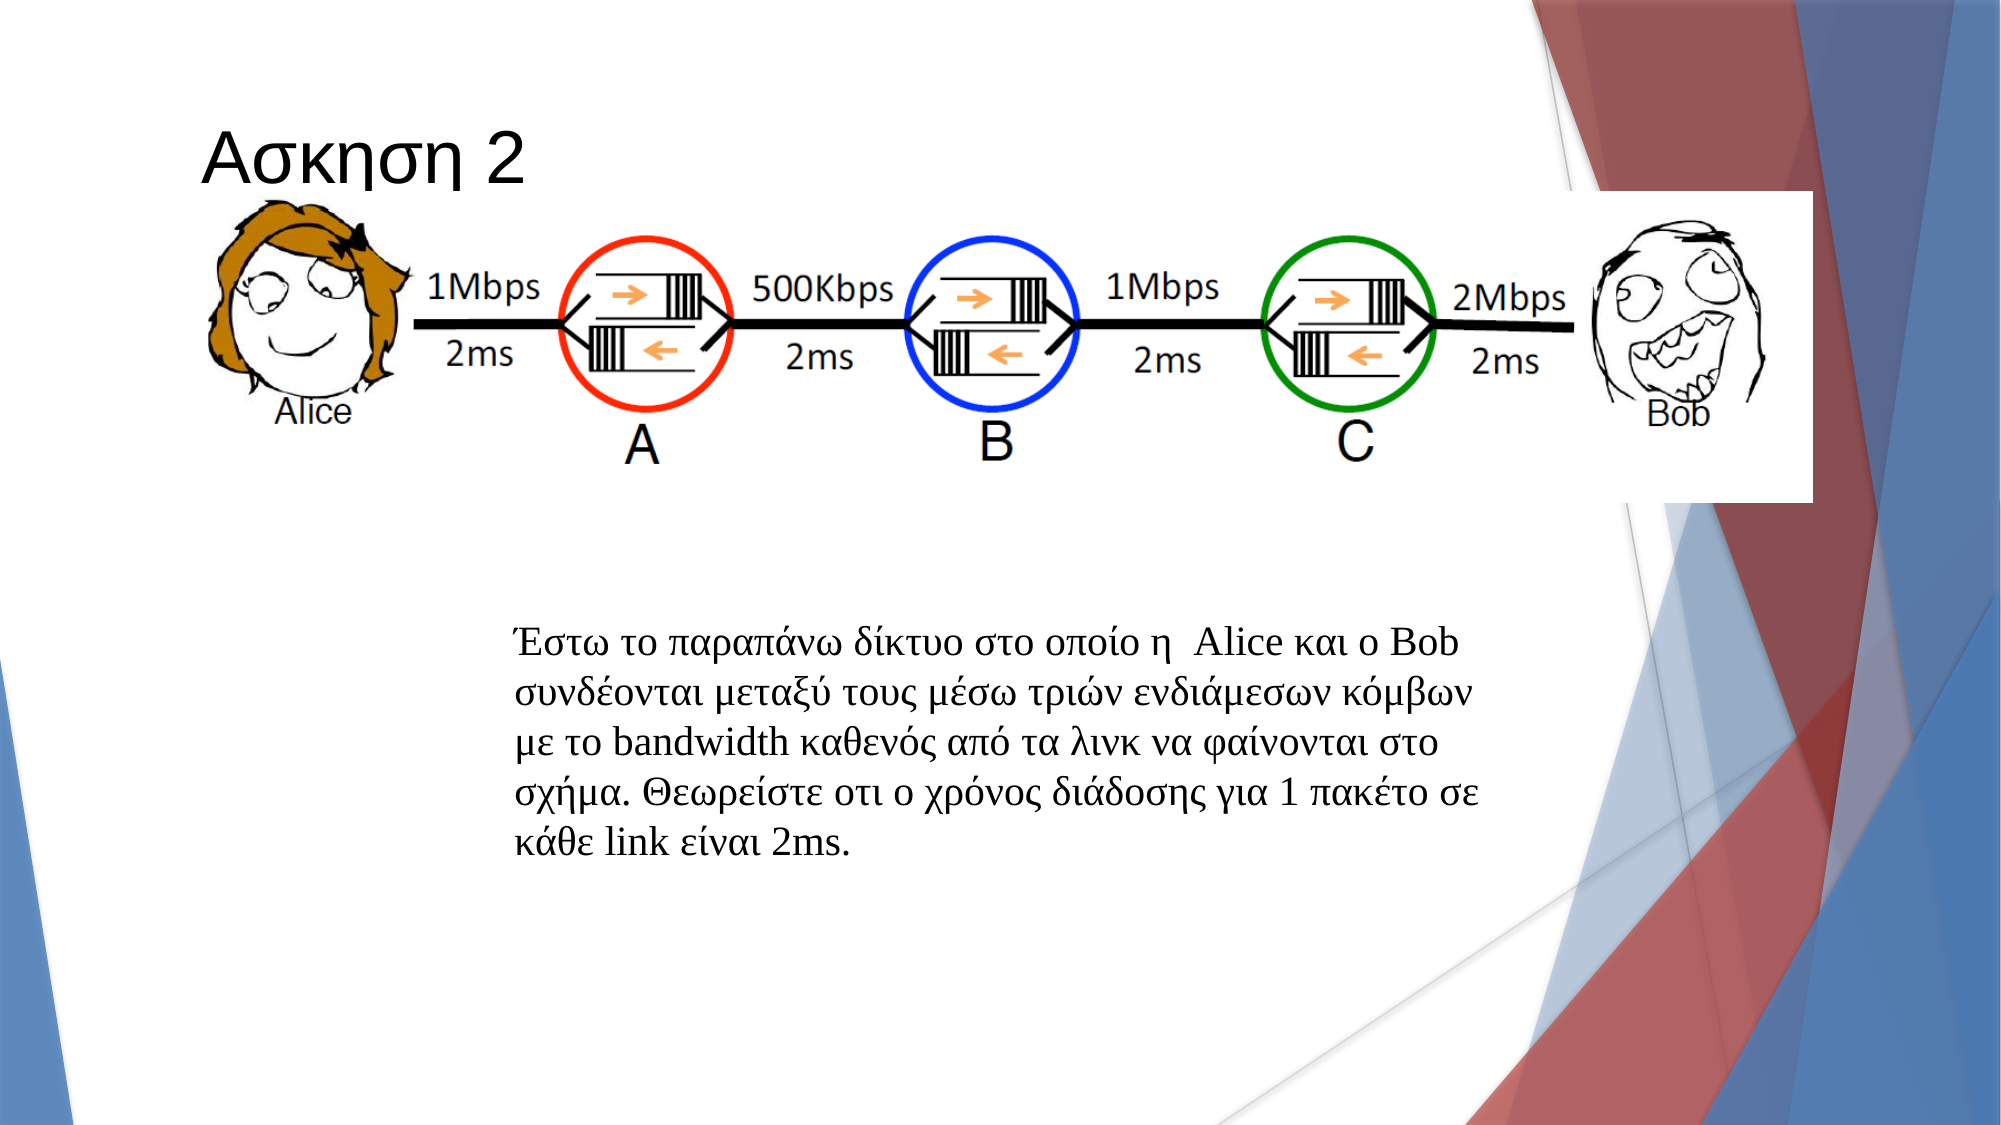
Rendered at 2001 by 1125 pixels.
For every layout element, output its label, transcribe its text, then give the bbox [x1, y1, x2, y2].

picture [186, 191, 1813, 504]
text_box Έστω το παραπάνω δίκτυο στο οποίο η Alice και ο Bob συνδέονται μεταξύ τους μέσω τριών ενδιάμεσων κόμβων με το bandwidth καθενός από τα λινκ να φαίνονται στο σχήμα. Θεωρείστε οτι ο χρόνος διάδοσης για 1 πακέτο σε κάθε link είναι 2ms. [499, 606, 1500, 872]
text_box Ασκηση 2 [187, 101, 1813, 190]
